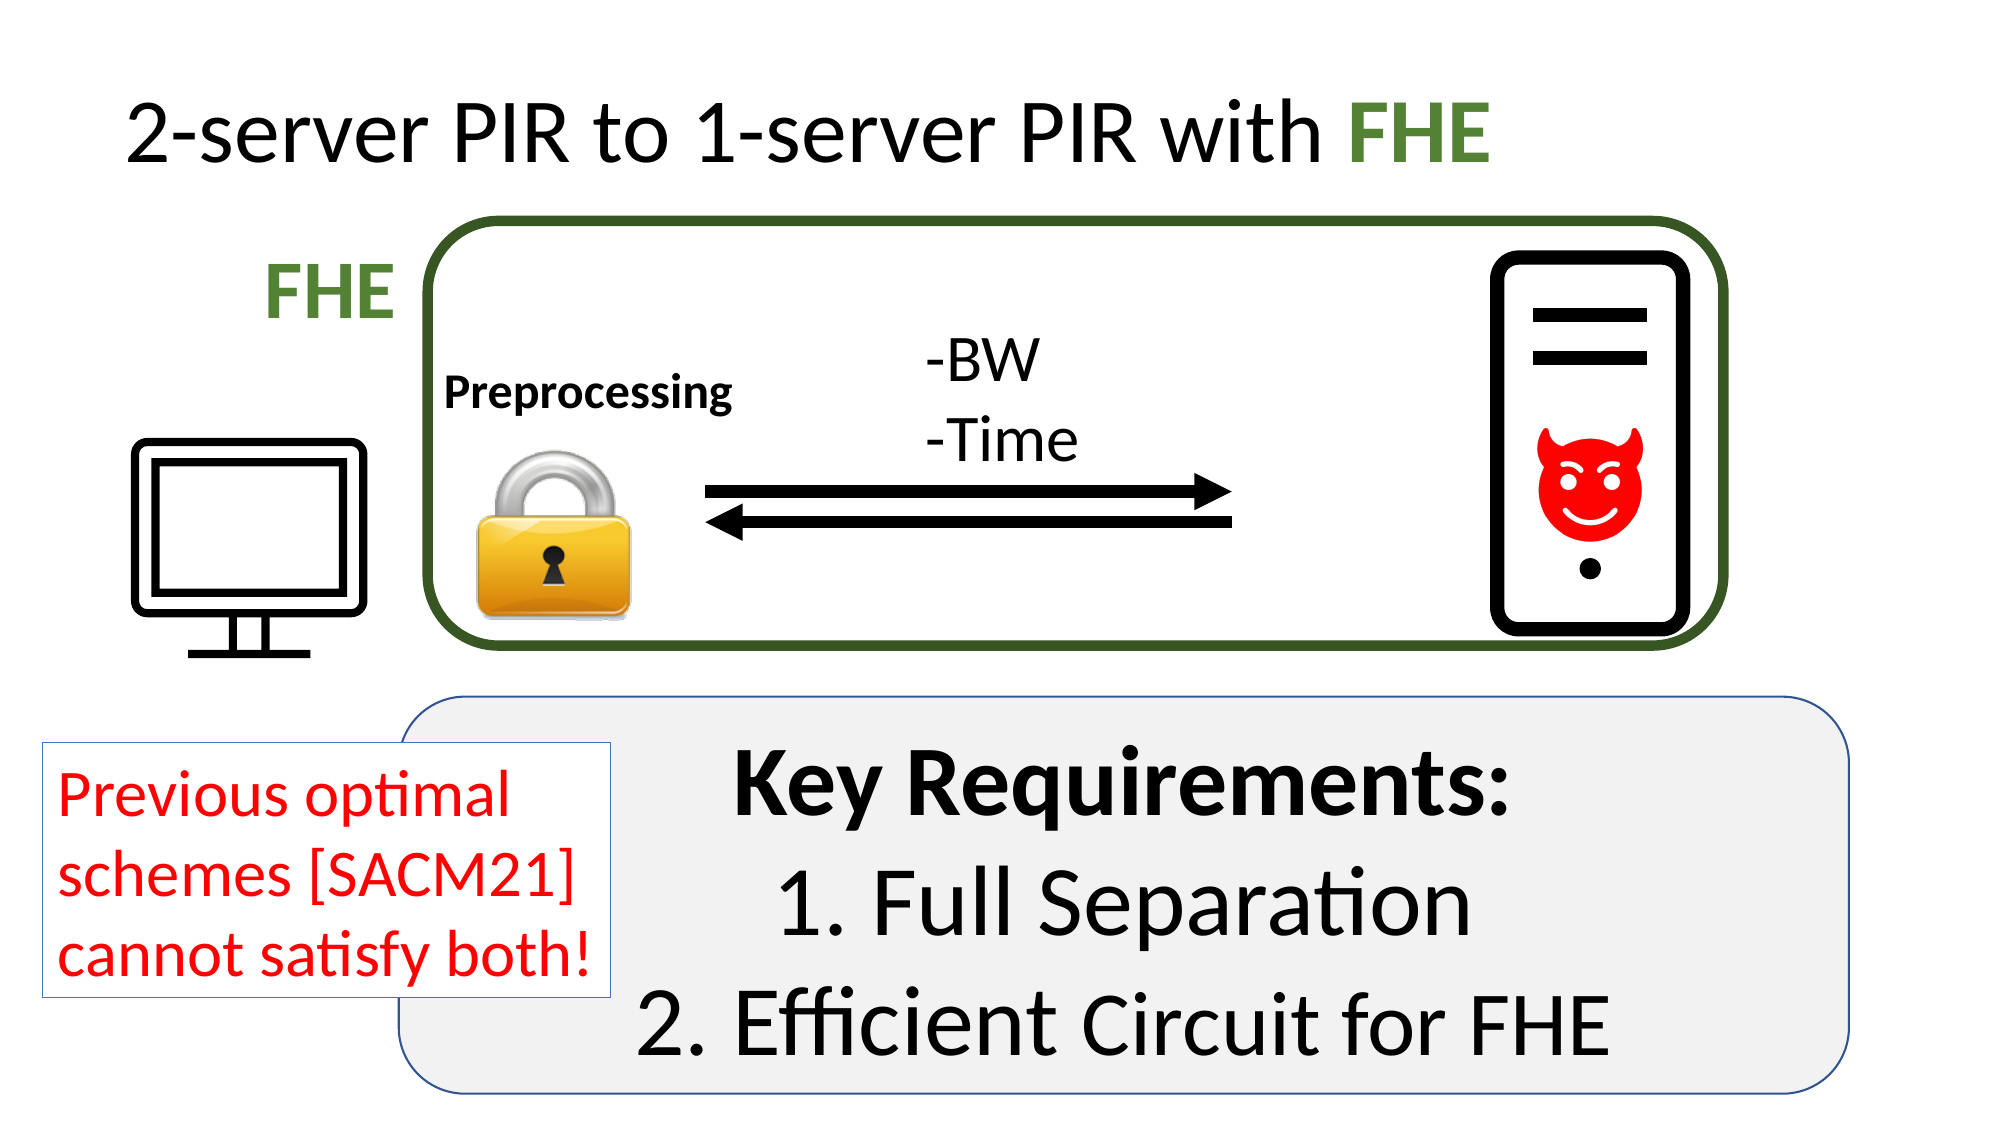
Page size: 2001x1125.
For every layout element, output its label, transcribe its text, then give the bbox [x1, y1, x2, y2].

text_box 2-server PIR to 1-server PIR with FHE [109, 45, 1835, 221]
picture [1525, 882, 1655, 1012]
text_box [718, 783, 1246, 814]
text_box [1490, 250, 1691, 637]
text_box Online [431, 682, 599, 704]
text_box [718, 971, 1246, 1003]
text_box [130, 437, 368, 659]
text_box Previous optimal schemes [SACM21] cannot satisfy both! [42, 742, 611, 998]
text_box Key Requirements: 1. Full Separation 2. Efficient Circuit for FHE [397, 695, 1850, 1095]
picture [1525, 425, 1655, 555]
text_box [705, 491, 1232, 523]
picture [441, 433, 666, 639]
text_box [426, 219, 1725, 647]
text_box FHE [250, 227, 412, 343]
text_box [1490, 707, 1691, 1094]
